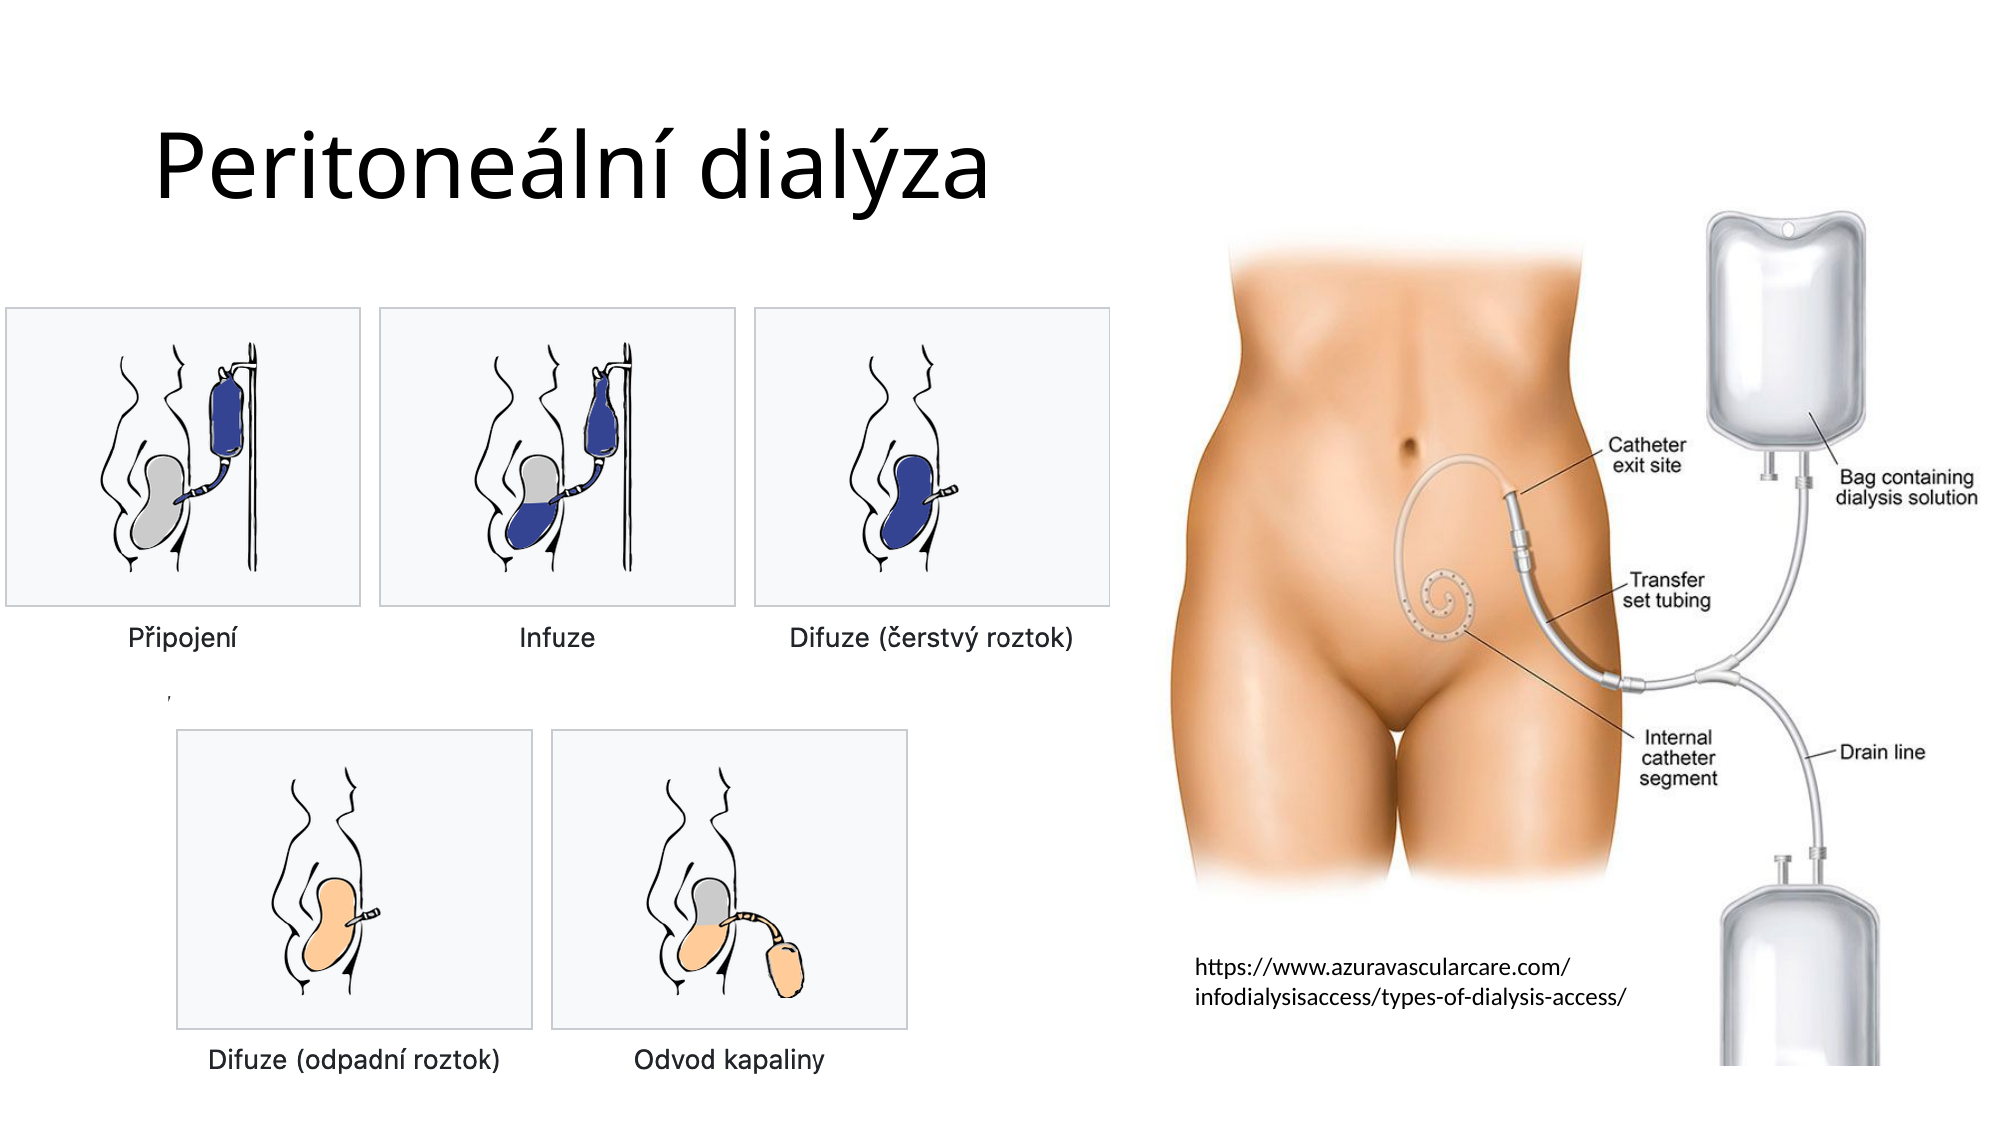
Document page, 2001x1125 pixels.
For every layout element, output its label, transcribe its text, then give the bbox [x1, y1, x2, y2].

picture [0, 303, 1120, 1094]
picture [1121, 171, 2000, 1066]
title Peritoneální dialýza [137, 59, 1863, 278]
